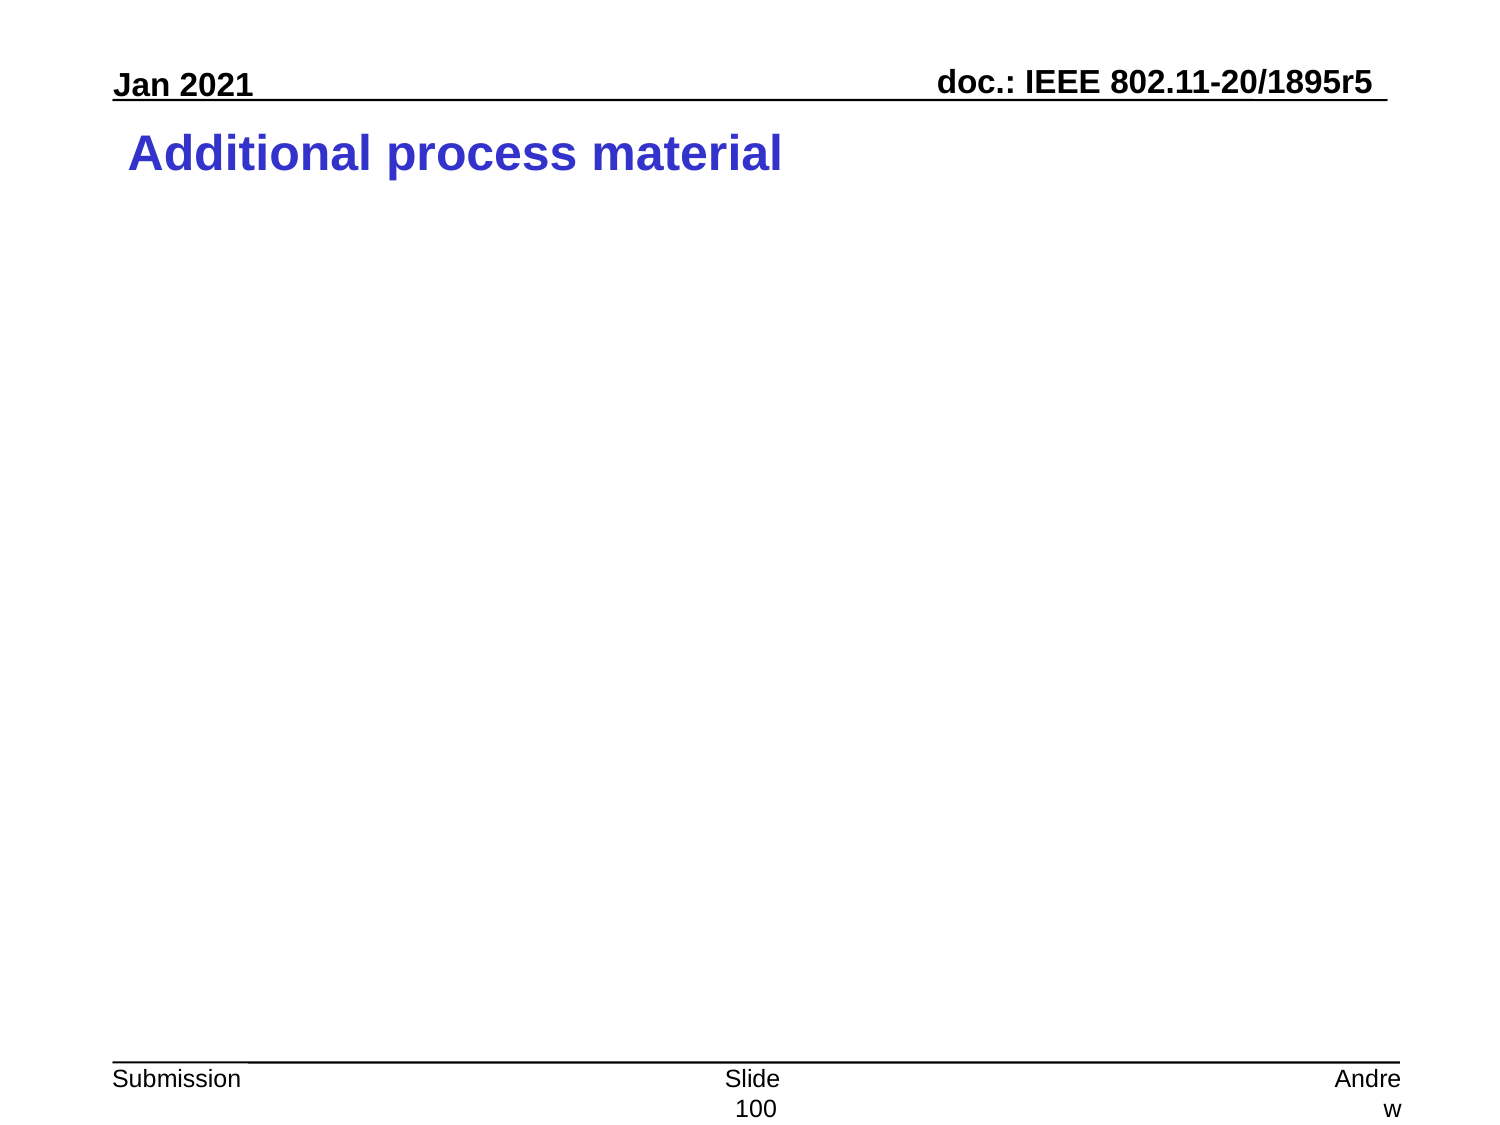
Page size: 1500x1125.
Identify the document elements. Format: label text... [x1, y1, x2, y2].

slide_number Slide 100 [709, 1061, 803, 1093]
footer Andrew Myles, Cisco [1320, 1061, 1402, 1093]
title Additional process material [112, 112, 1388, 288]
